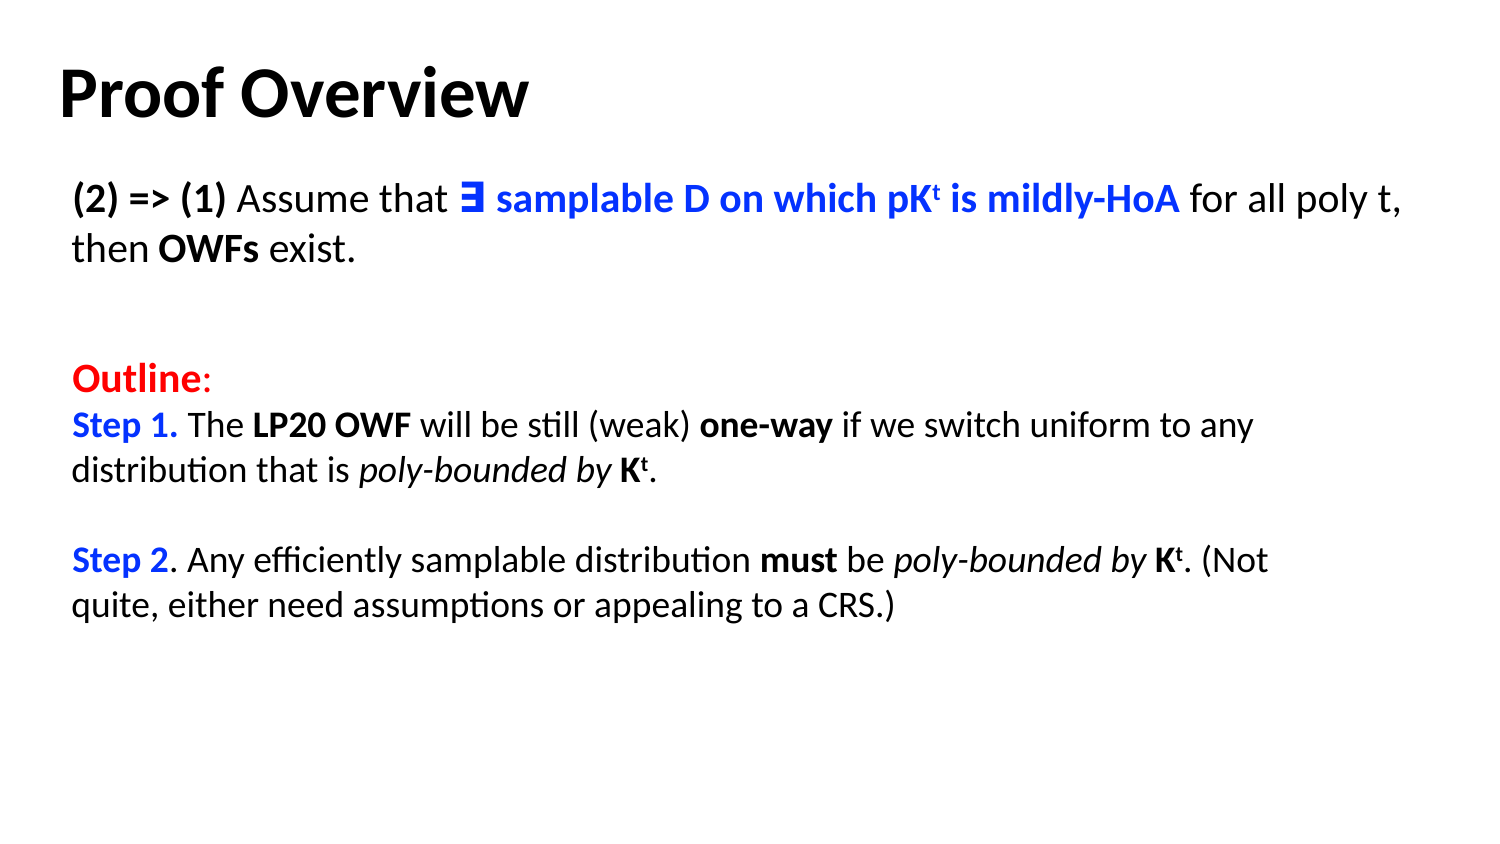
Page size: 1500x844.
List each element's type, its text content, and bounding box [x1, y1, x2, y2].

text_box (2) => (1) Assume that ∃ samplable D on which pKt is mildly-HoA for all poly t, then OWFs exist. [63, 163, 1422, 279]
text_box Proof Overview [51, 37, 1388, 141]
text_box Outline: Step 1. The LP20 OWF will be still (weak) one-way if we switch uniform to any distribution that is poly-bounded by Kt. Step 2. Any efficiently samplable distribution must be poly-bounded by Kt. (Not quite, either need assumptions or appealing to a CRS.) [63, 342, 1353, 678]
